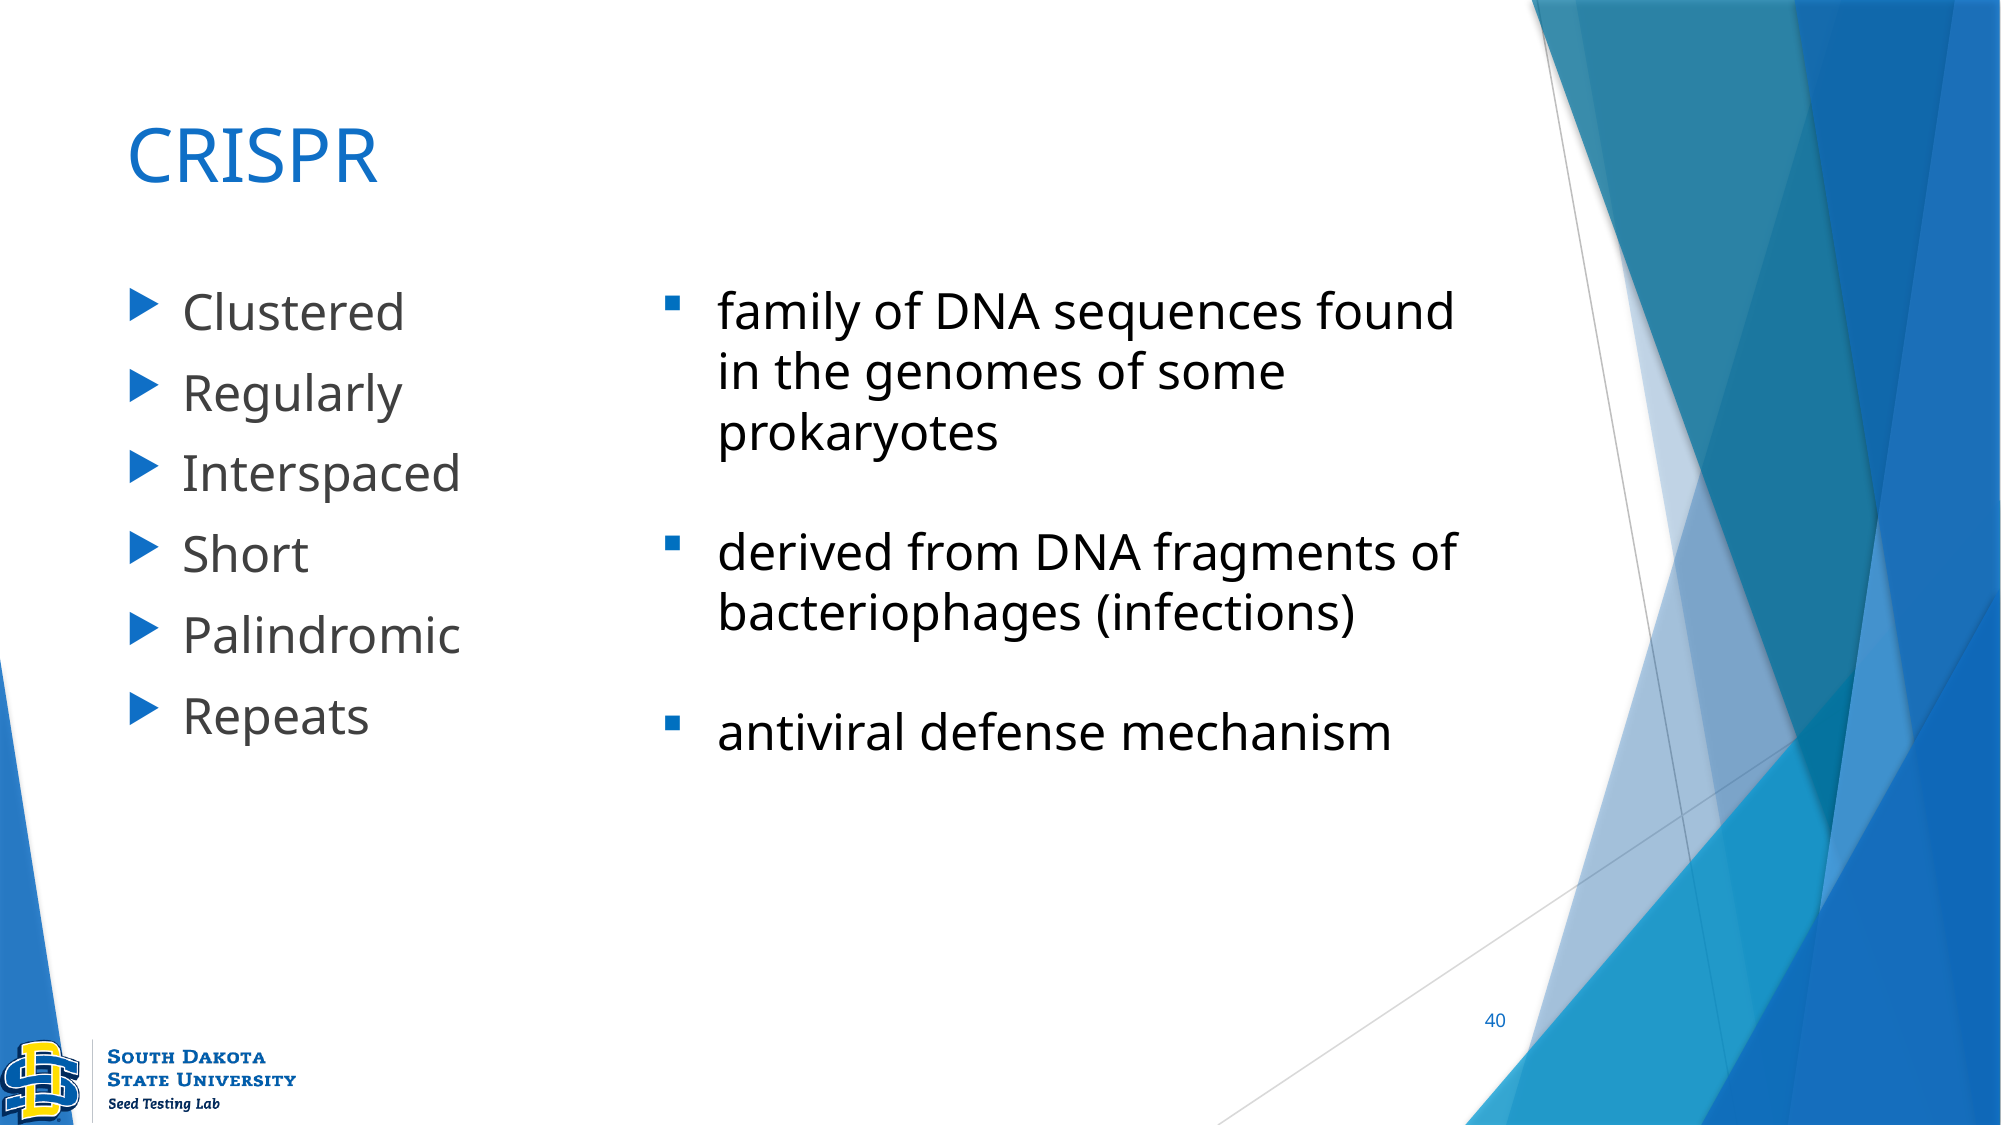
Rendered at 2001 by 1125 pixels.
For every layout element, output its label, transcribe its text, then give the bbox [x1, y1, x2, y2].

text_box family of DNA sequences found in the genomes of some prokaryotes derived from DNA fragments of bacteriophages (infections) antiviral defense mechanism [646, 272, 1522, 768]
list Clustered Regularly Interspaced Short Palindromic Repeats [111, 272, 1522, 910]
picture [0, 1039, 296, 1125]
slide_number 40 [1409, 991, 1522, 1051]
title CRISPR [111, 99, 1522, 272]
